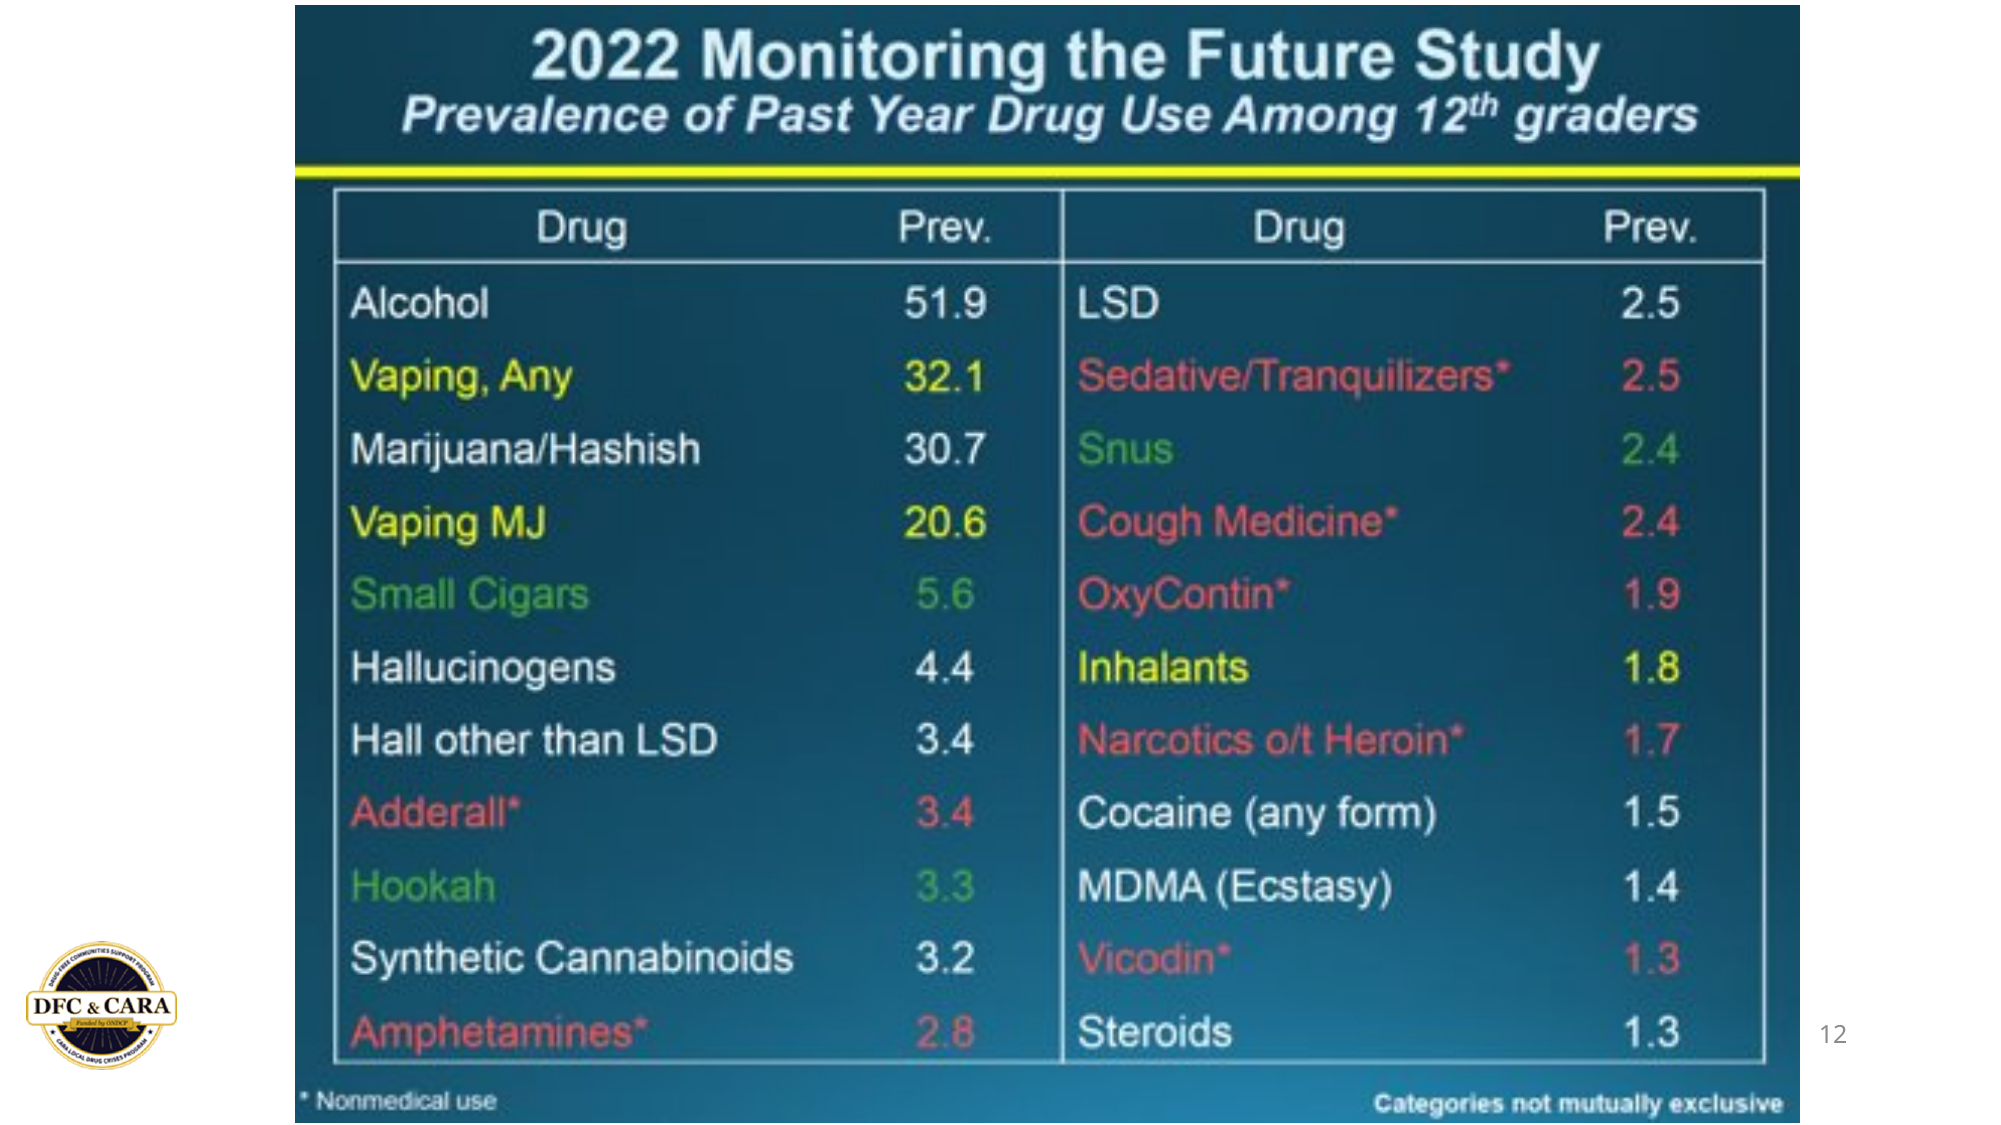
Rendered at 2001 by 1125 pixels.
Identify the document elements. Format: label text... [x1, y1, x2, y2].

picture [295, 5, 1800, 1123]
picture [26, 941, 177, 1070]
slide_number 12 [1800, 1005, 1863, 1066]
